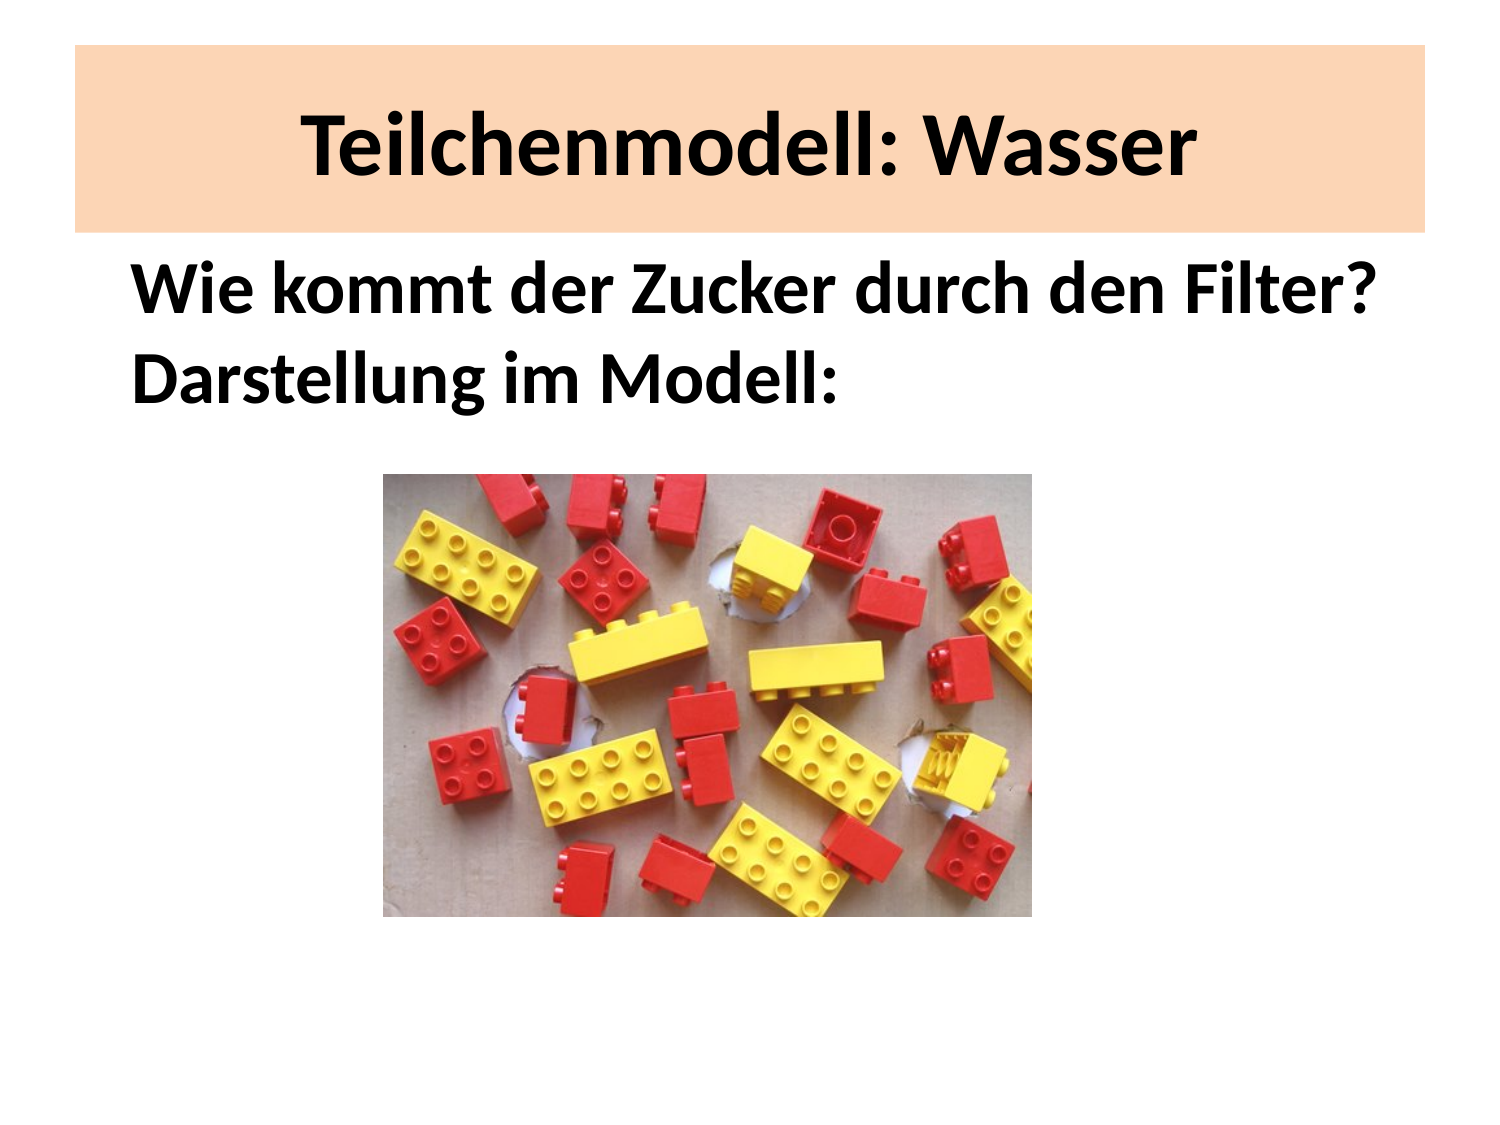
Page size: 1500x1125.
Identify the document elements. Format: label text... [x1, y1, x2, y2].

title Teilchenmodell: Wasser [75, 45, 1425, 233]
picture [383, 474, 1033, 918]
text_box Wie kommt der Zucker durch den Filter? Darstellung im Modell: [82, 231, 1430, 427]
